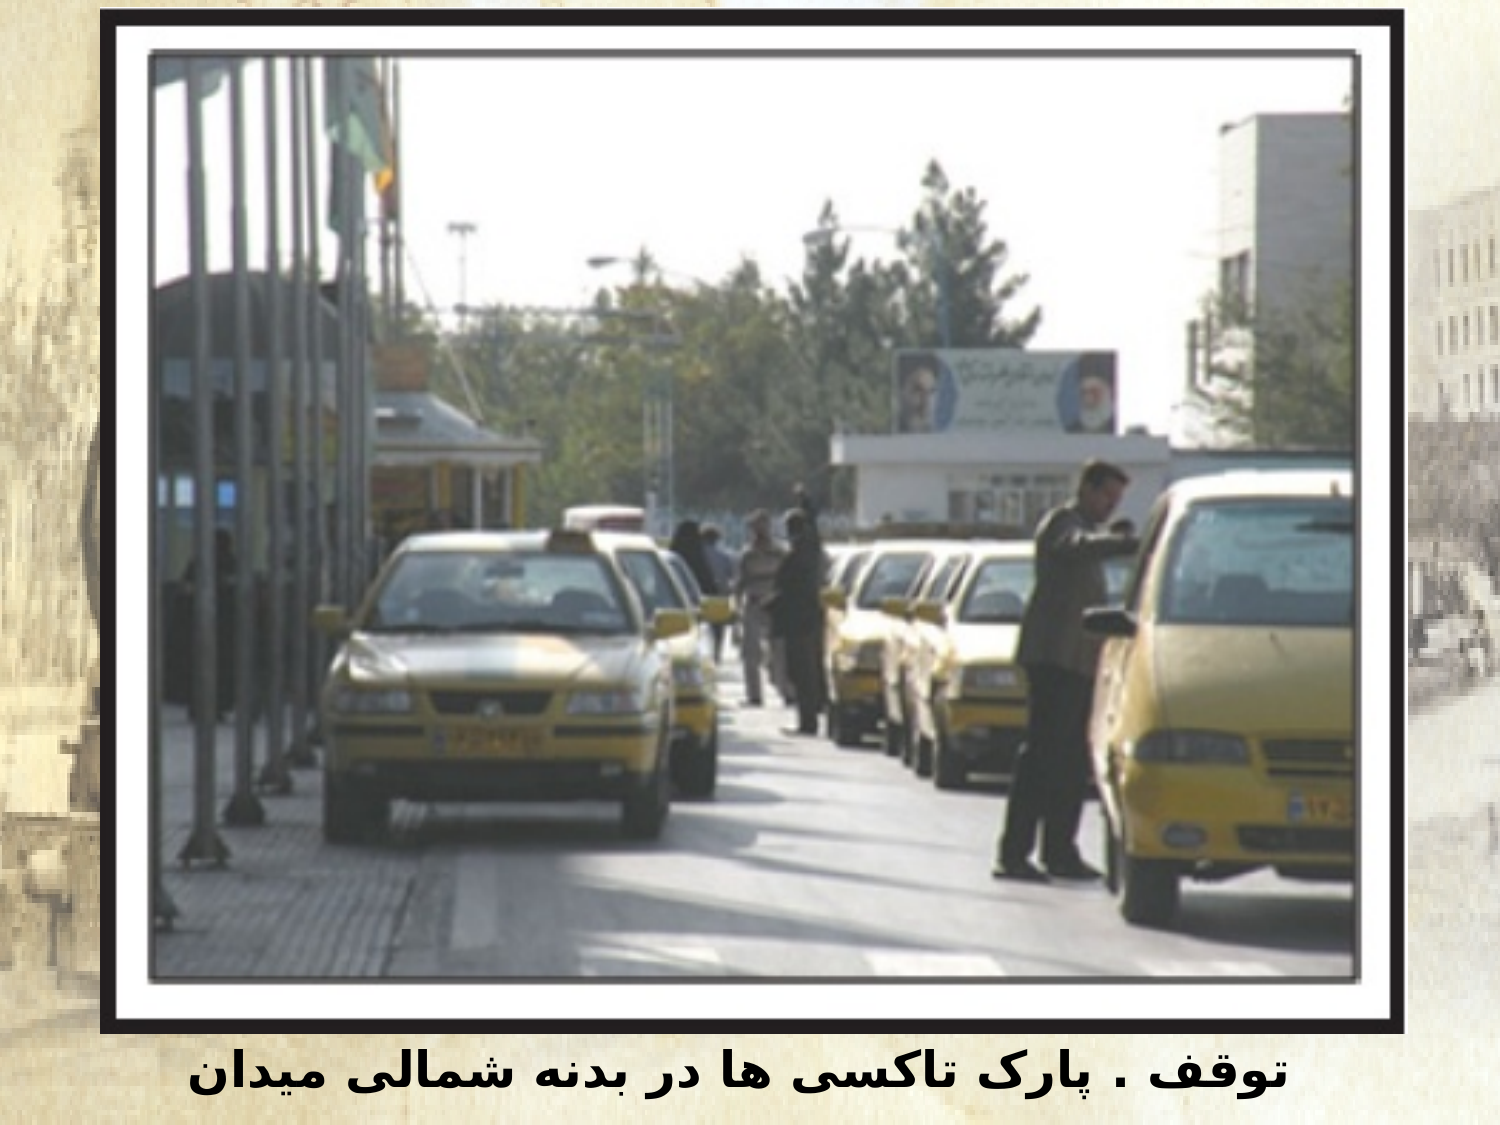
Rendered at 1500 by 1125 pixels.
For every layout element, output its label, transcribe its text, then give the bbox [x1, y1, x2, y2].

picture [100, 7, 1409, 1034]
text_box توقف . پارک تاکسی ها در بدنه شمالی میدان [172, 1042, 1306, 1105]
